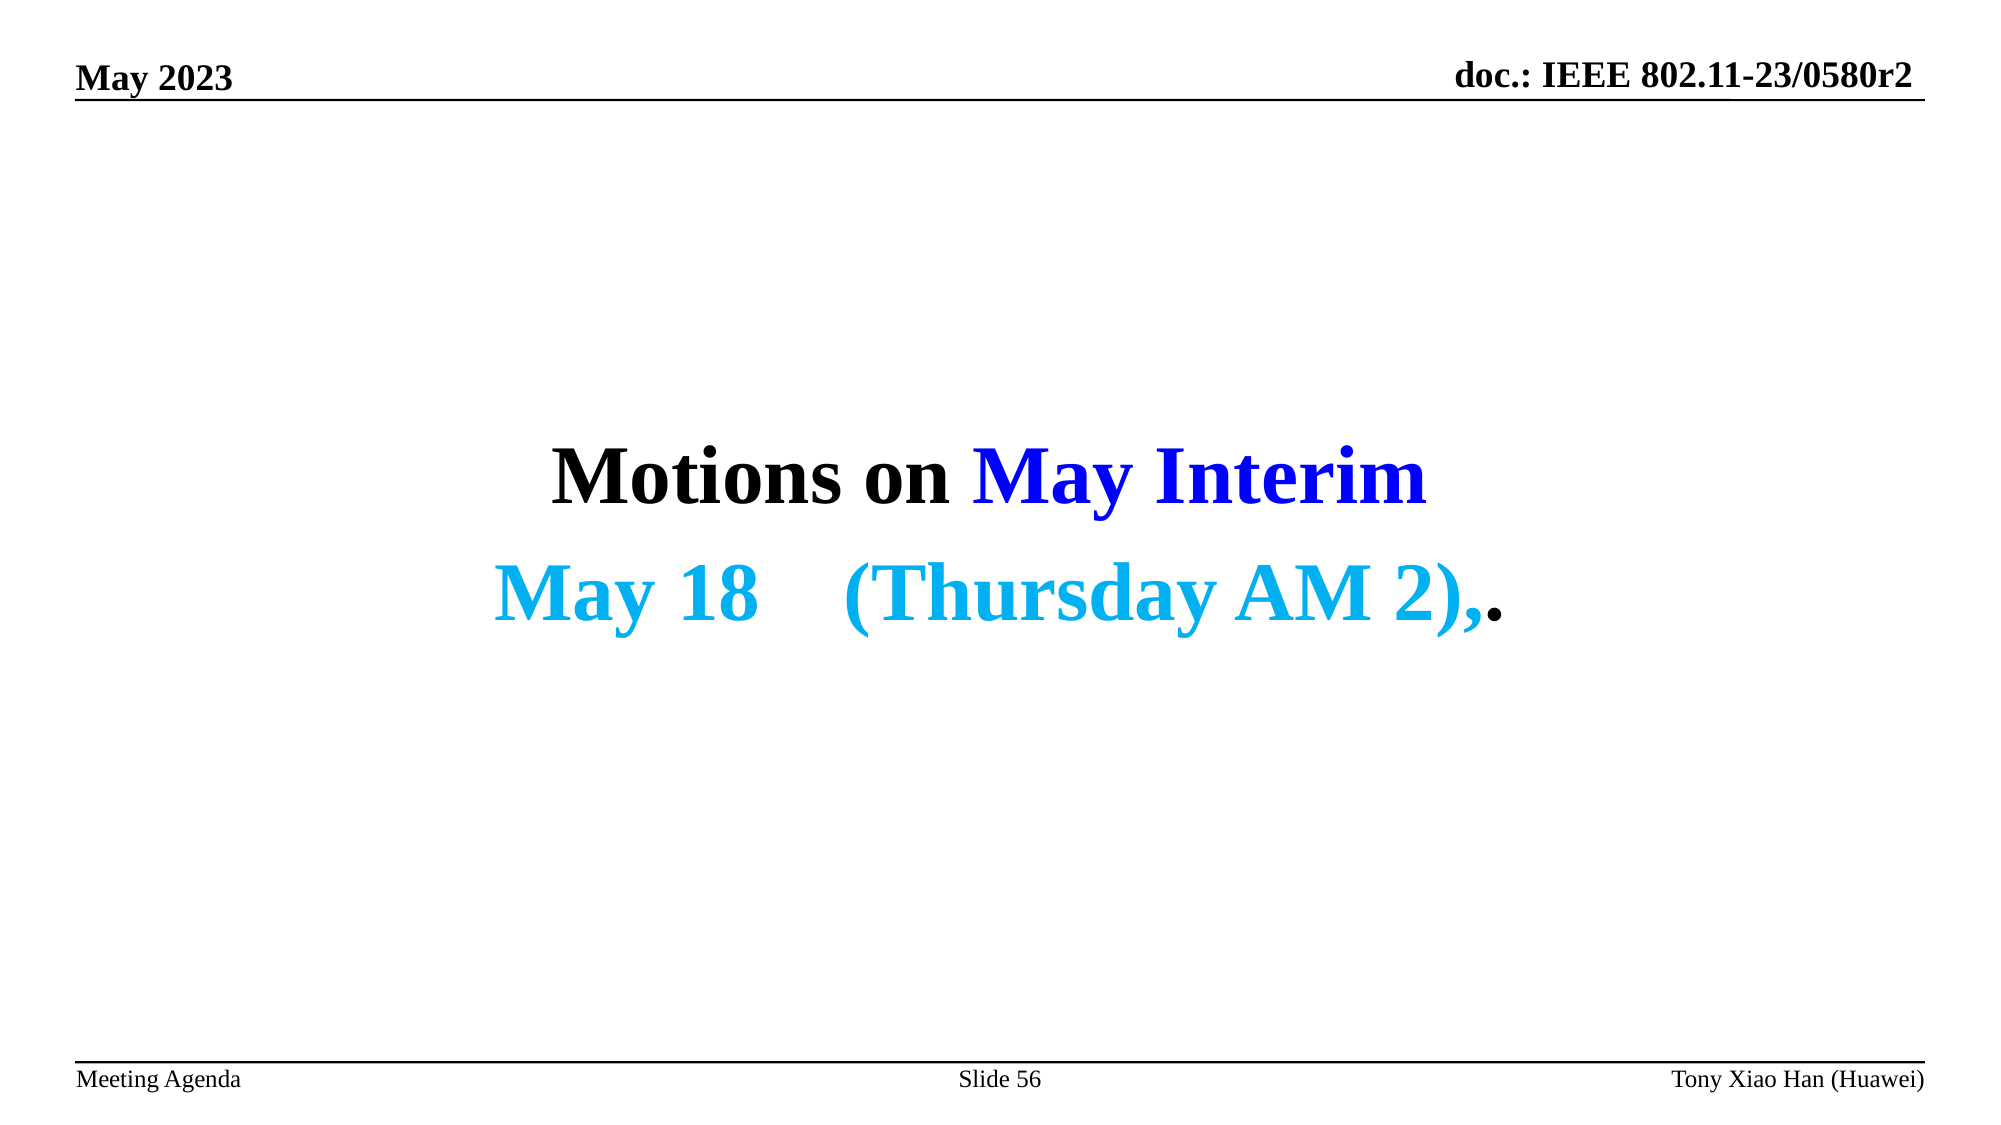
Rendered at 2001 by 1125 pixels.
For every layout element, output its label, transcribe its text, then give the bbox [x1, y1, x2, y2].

text_box Motions on May Interim May 18 (Thursday AM 2),. [362, 412, 1638, 950]
